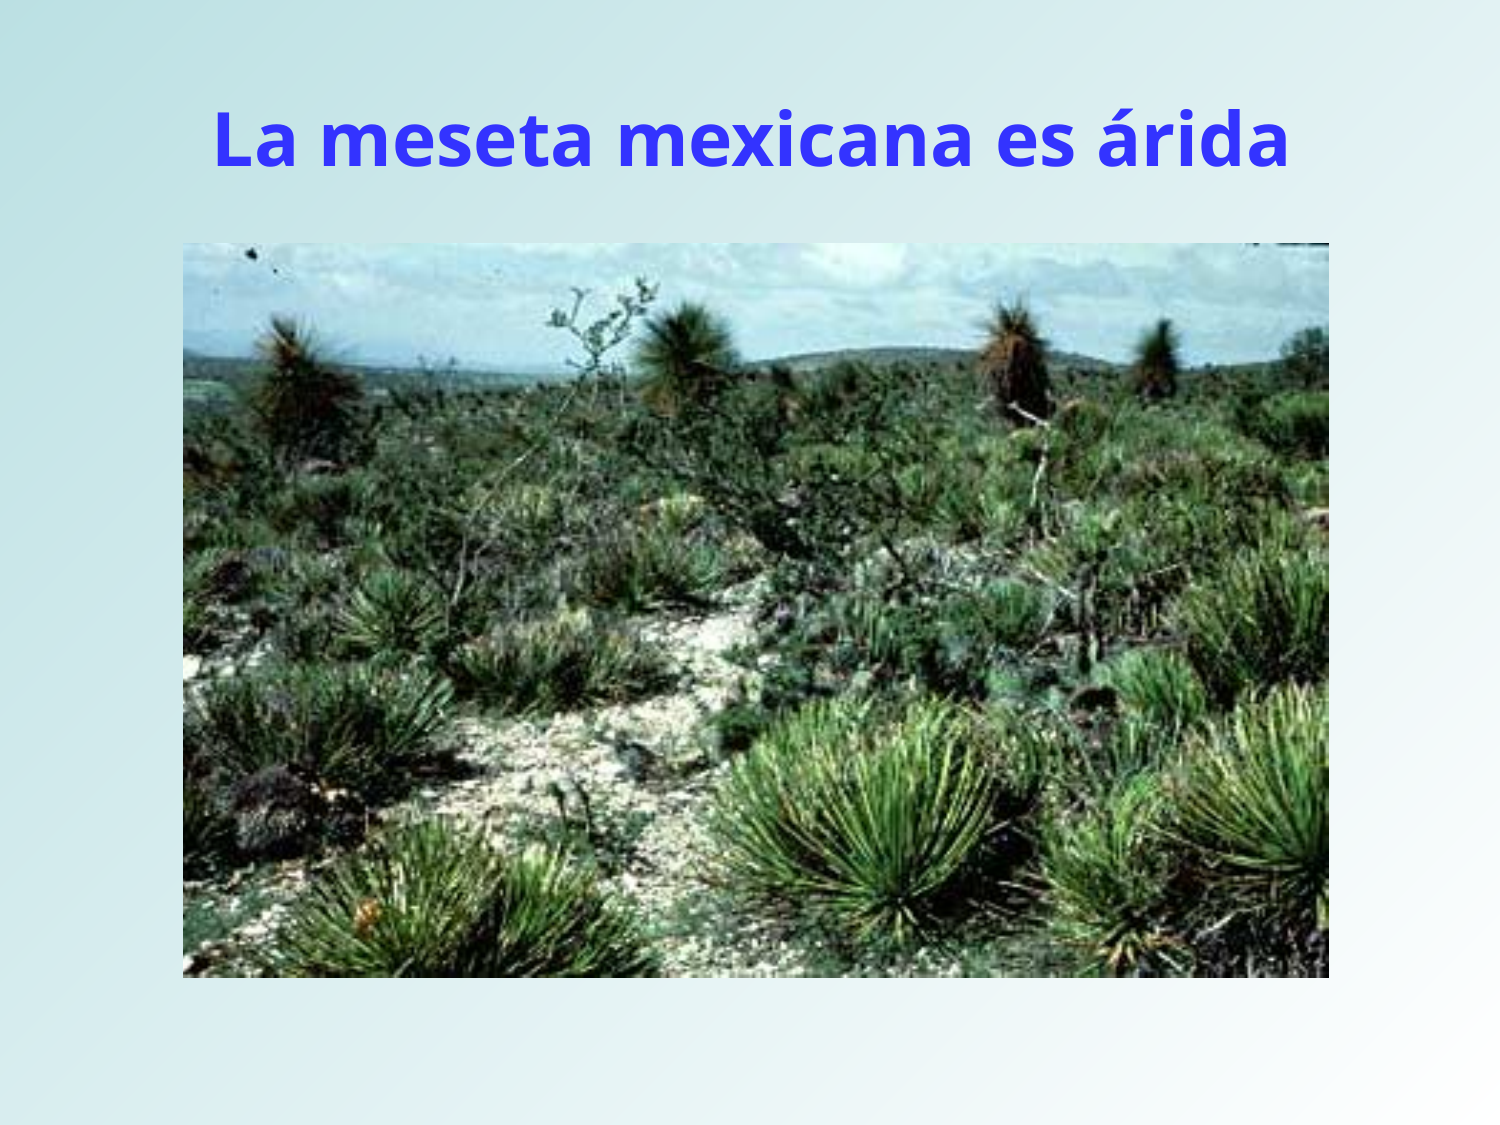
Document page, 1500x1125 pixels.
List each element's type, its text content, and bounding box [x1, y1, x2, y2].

title La meseta mexicana es árida [76, 42, 1428, 231]
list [182, 243, 1330, 978]
